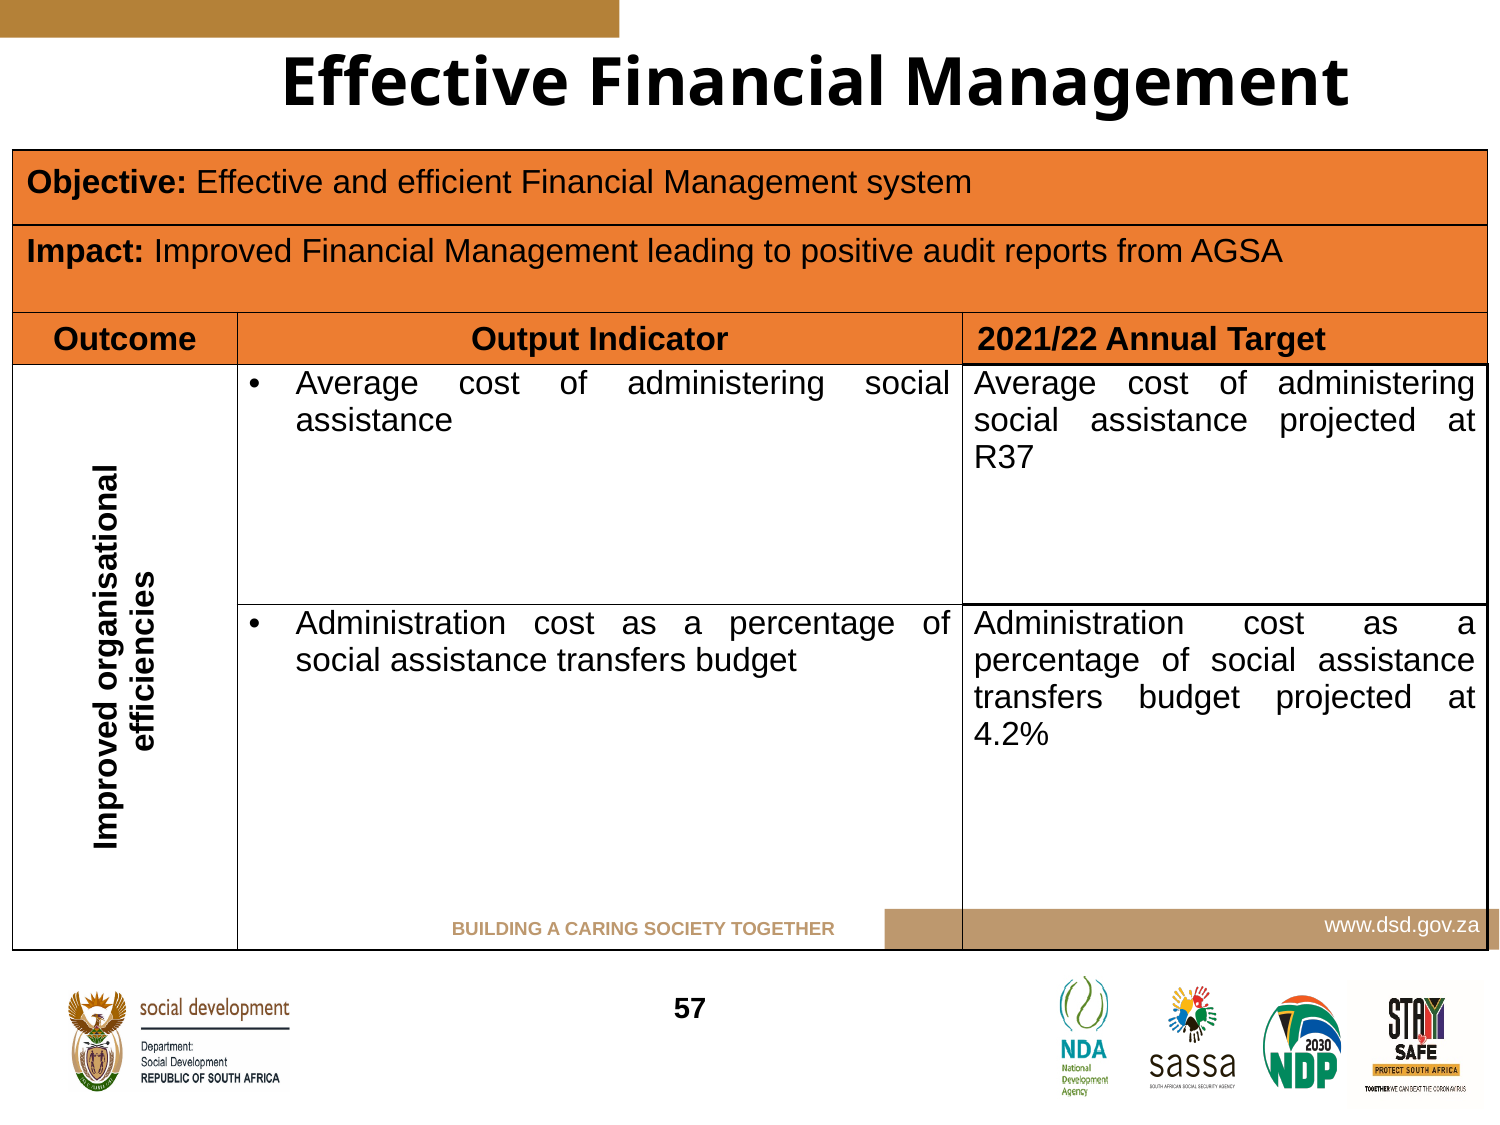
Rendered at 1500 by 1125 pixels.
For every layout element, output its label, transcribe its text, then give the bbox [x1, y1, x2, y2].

picture [64, 964, 294, 1125]
table_cell Average cost of administering social assistance [238, 365, 962, 604]
table_cell Outcome [13, 313, 237, 364]
picture [1347, 980, 1484, 1109]
table_cell Administration cost as a percentage of social assistance transfers budget projected at 4.2% [963, 606, 1486, 949]
table_cell Improved organisational efficiencies [13, 365, 237, 949]
table_header Objective: Effective and efficient Financial Management system [13, 151, 1487, 224]
table_cell Output Indicator [238, 313, 962, 364]
table_cell 2021/22 Annual Target [963, 313, 1487, 363]
text_box Effective Financial Management [187, 20, 1444, 138]
picture [1049, 967, 1118, 1105]
table_cell Impact: Improved Financial Management leading to positive audit reports from AGSA [13, 226, 1487, 312]
text_box 57 [517, 982, 863, 1038]
table_cell Administration cost as a percentage of social assistance transfers budget [238, 605, 962, 949]
table_cell Average cost of administering social assistance projected at R37 [963, 366, 1486, 603]
